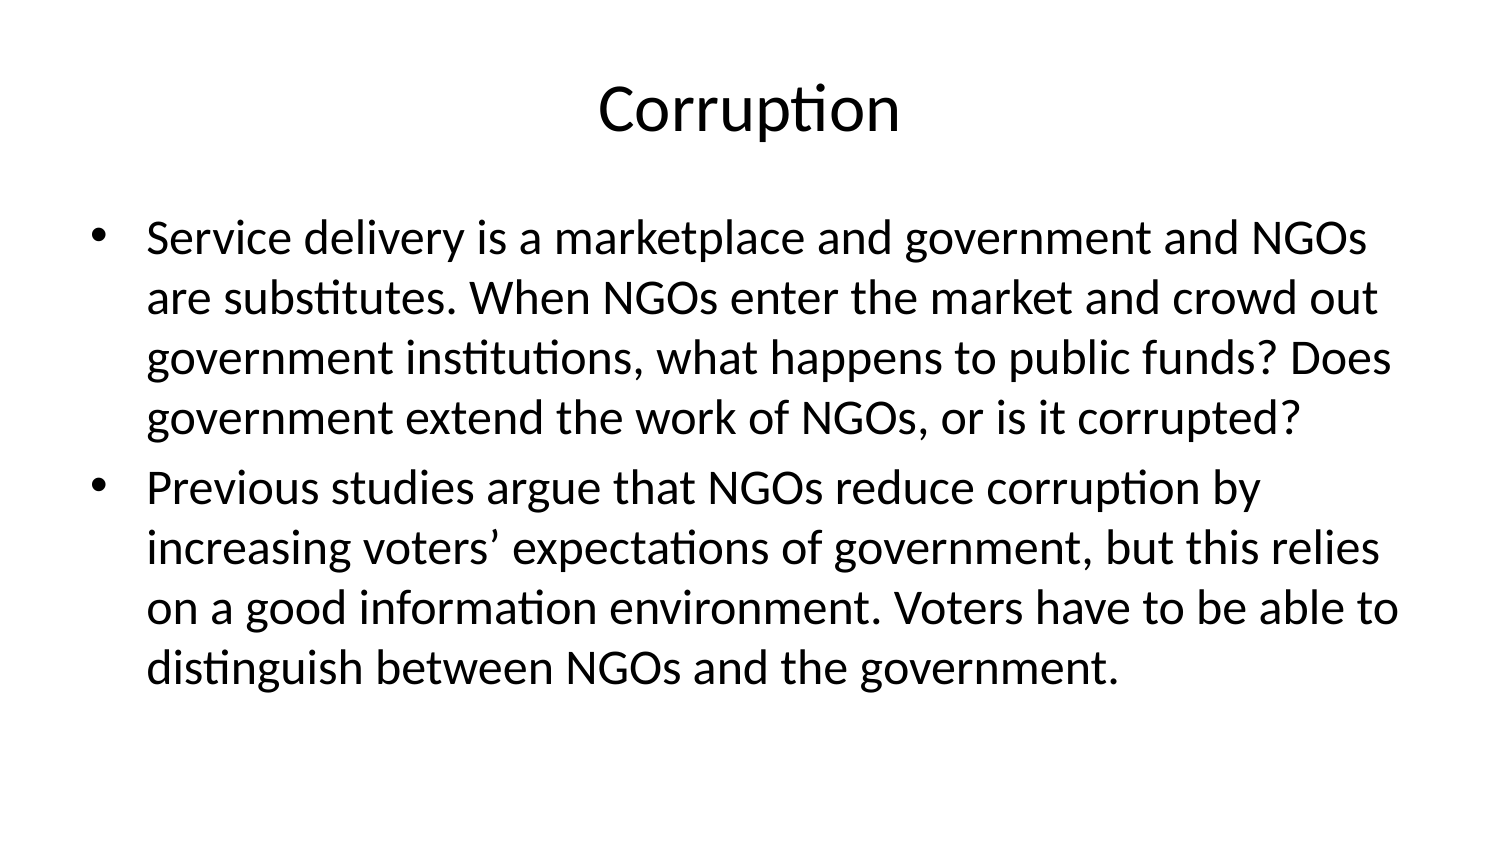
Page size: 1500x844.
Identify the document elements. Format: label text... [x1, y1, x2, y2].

title Corruption [75, 33, 1425, 175]
list Service delivery is a marketplace and government and NGOs are substitutes. When NGOs enter the market and crowd out government institutions, what happens to public funds? Does government extend the work of NGOs, or is it corrupted? Previous studies argue that NGOs reduce corruption by increasing voters’ expectations of government, but this relies on a good information environment. Voters have to be able to distinguish between NGOs and the government. [75, 196, 1425, 754]
